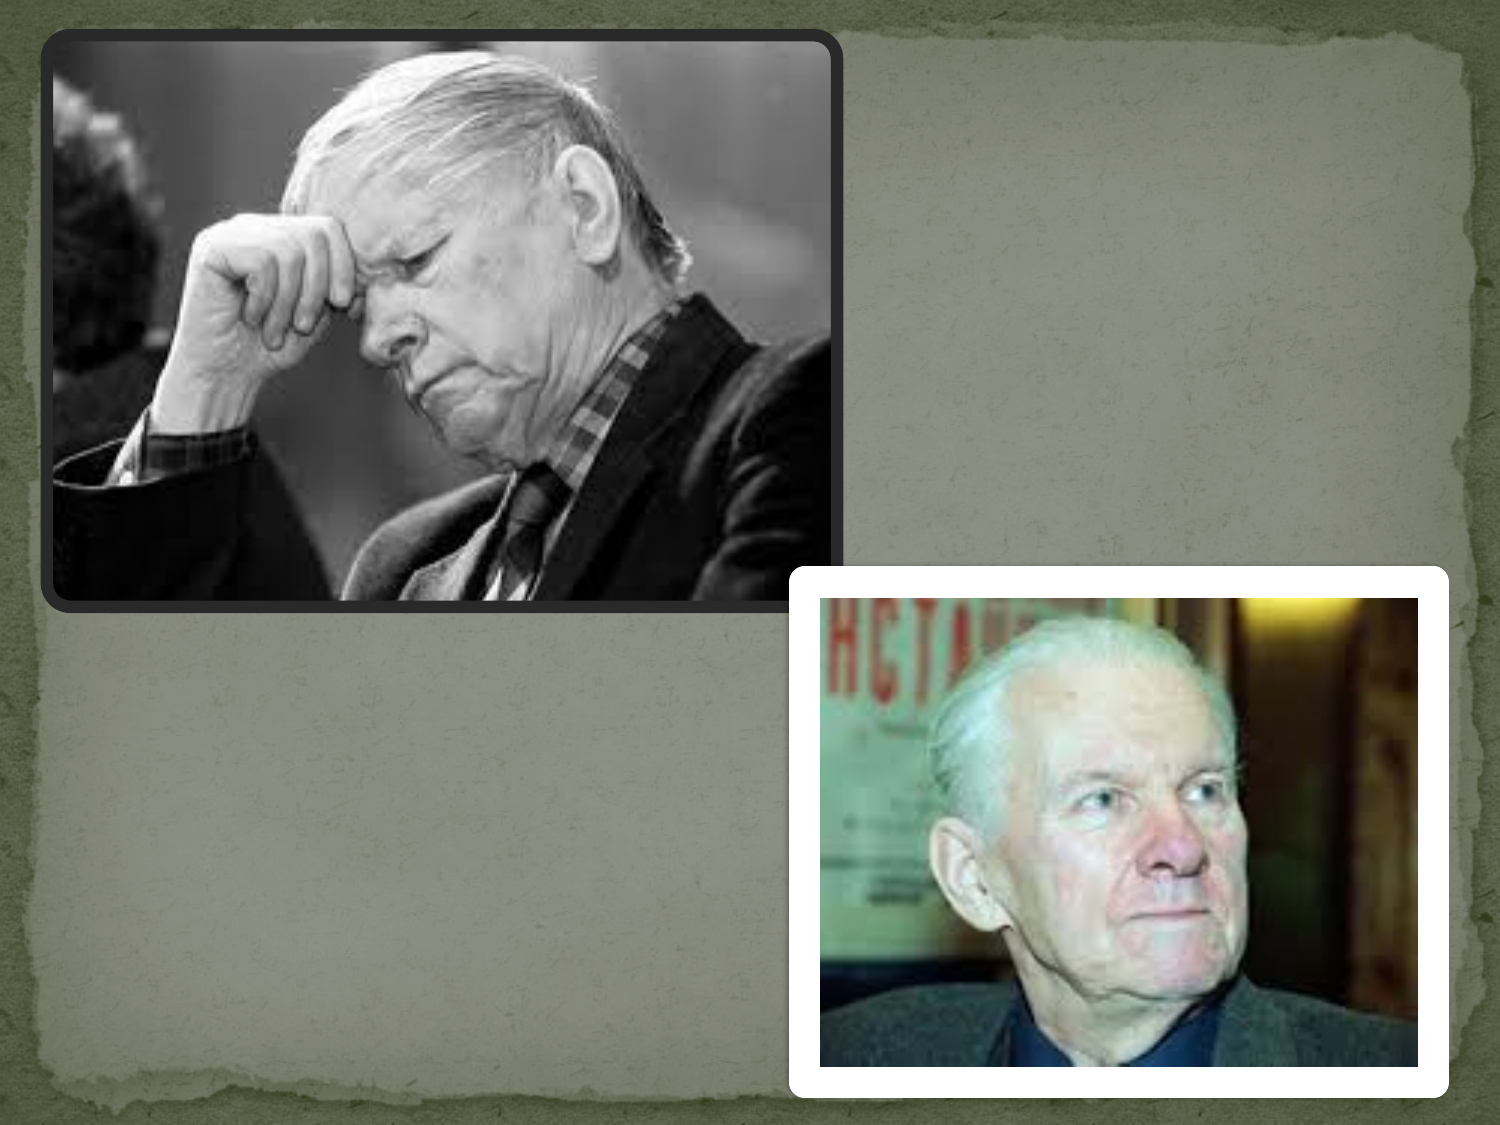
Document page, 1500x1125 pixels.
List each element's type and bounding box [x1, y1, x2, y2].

picture [47, 36, 1418, 1067]
